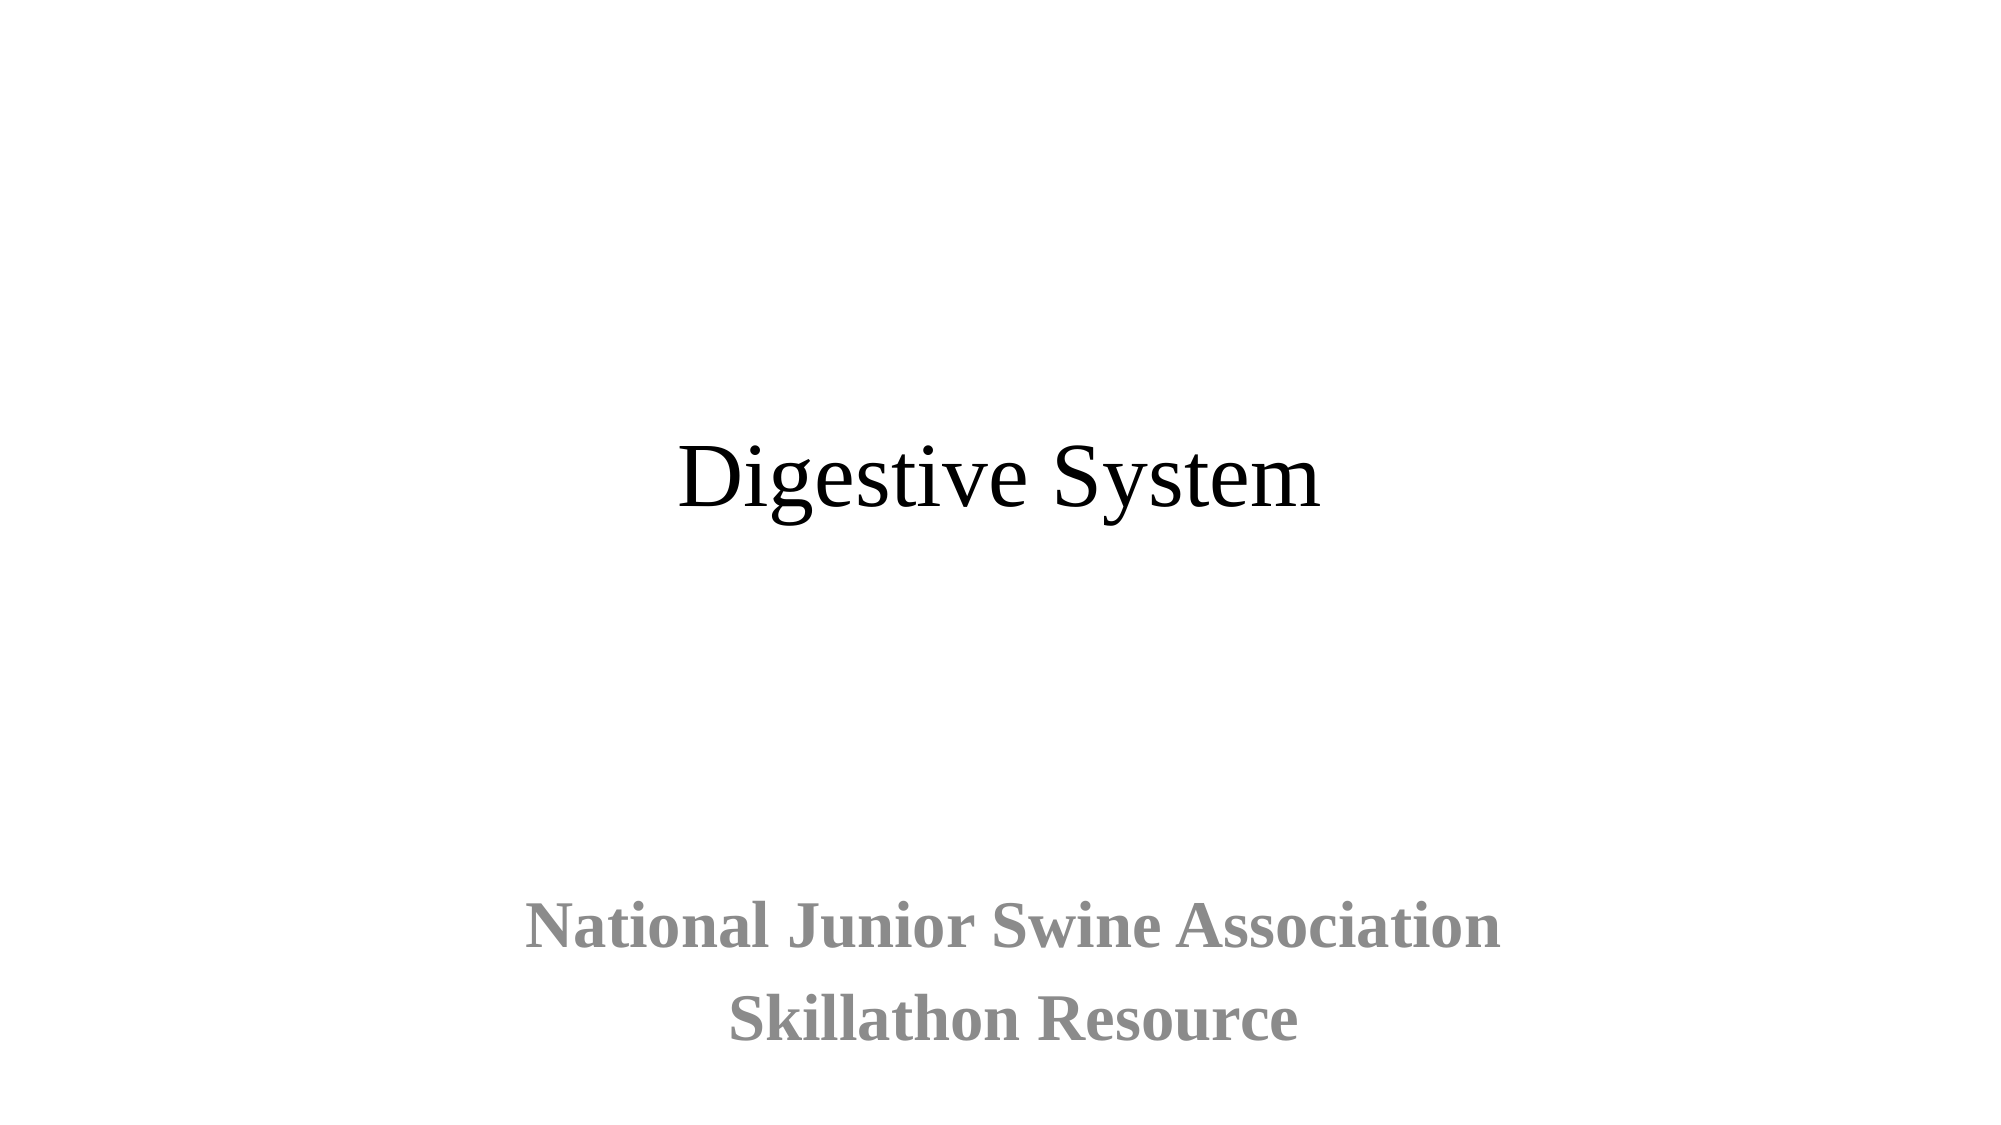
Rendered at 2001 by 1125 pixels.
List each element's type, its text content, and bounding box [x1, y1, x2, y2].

subtitle National Junior Swine Association Skillathon Resource [314, 873, 1715, 1083]
title Digestive System [150, 349, 1850, 591]
